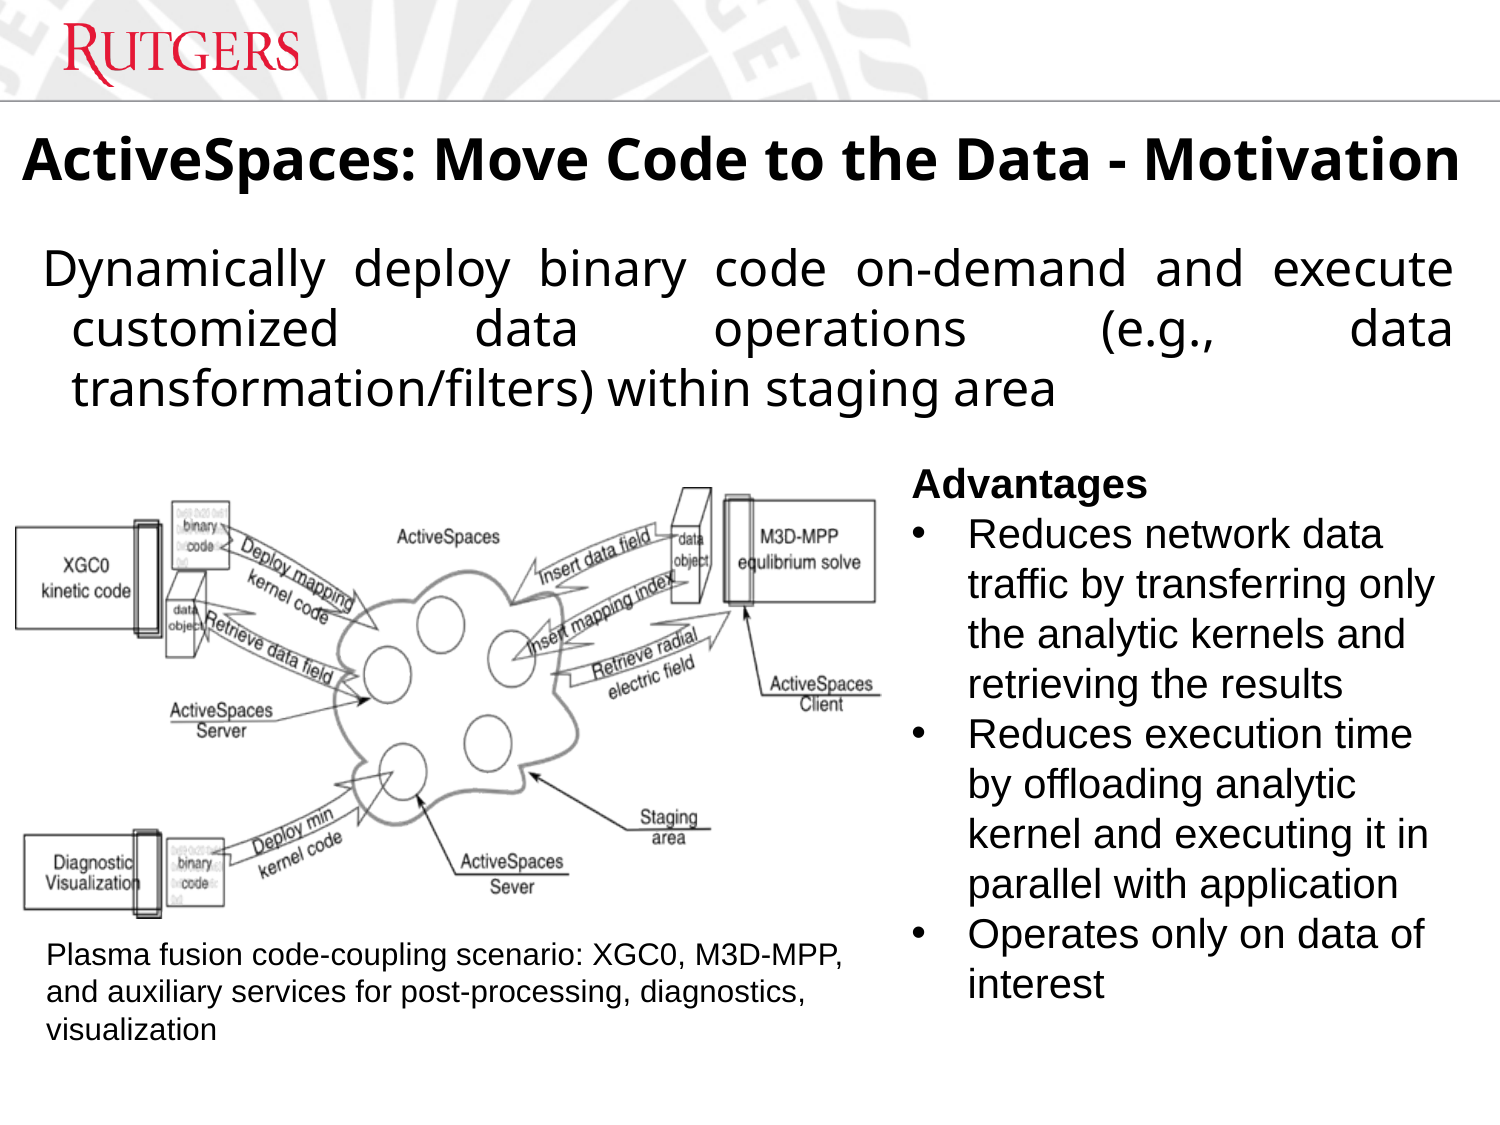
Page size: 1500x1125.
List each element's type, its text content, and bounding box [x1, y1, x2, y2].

picture [0, 0, 1500, 97]
title ActiveSpaces: Move Code to the Data - Motivation [0, 97, 1500, 218]
picture [14, 487, 882, 919]
list Dynamically deploy binary code on-demand and execute customized data operations (e.g., data transformation/filters) within staging area [0, 229, 1470, 443]
text_box Advantages Reduces network data traffic by transferring only the analytic kernels and retrieving the results Reduces execution time by offloading analytic kernel and executing it in parallel with application Operates only on data of interest [896, 449, 1473, 1015]
text_box Plasma fusion code-coupling scenario: XGC0, M3D-MPP, and auxiliary services for post-processing, diagnostics, visualization [31, 926, 880, 1054]
